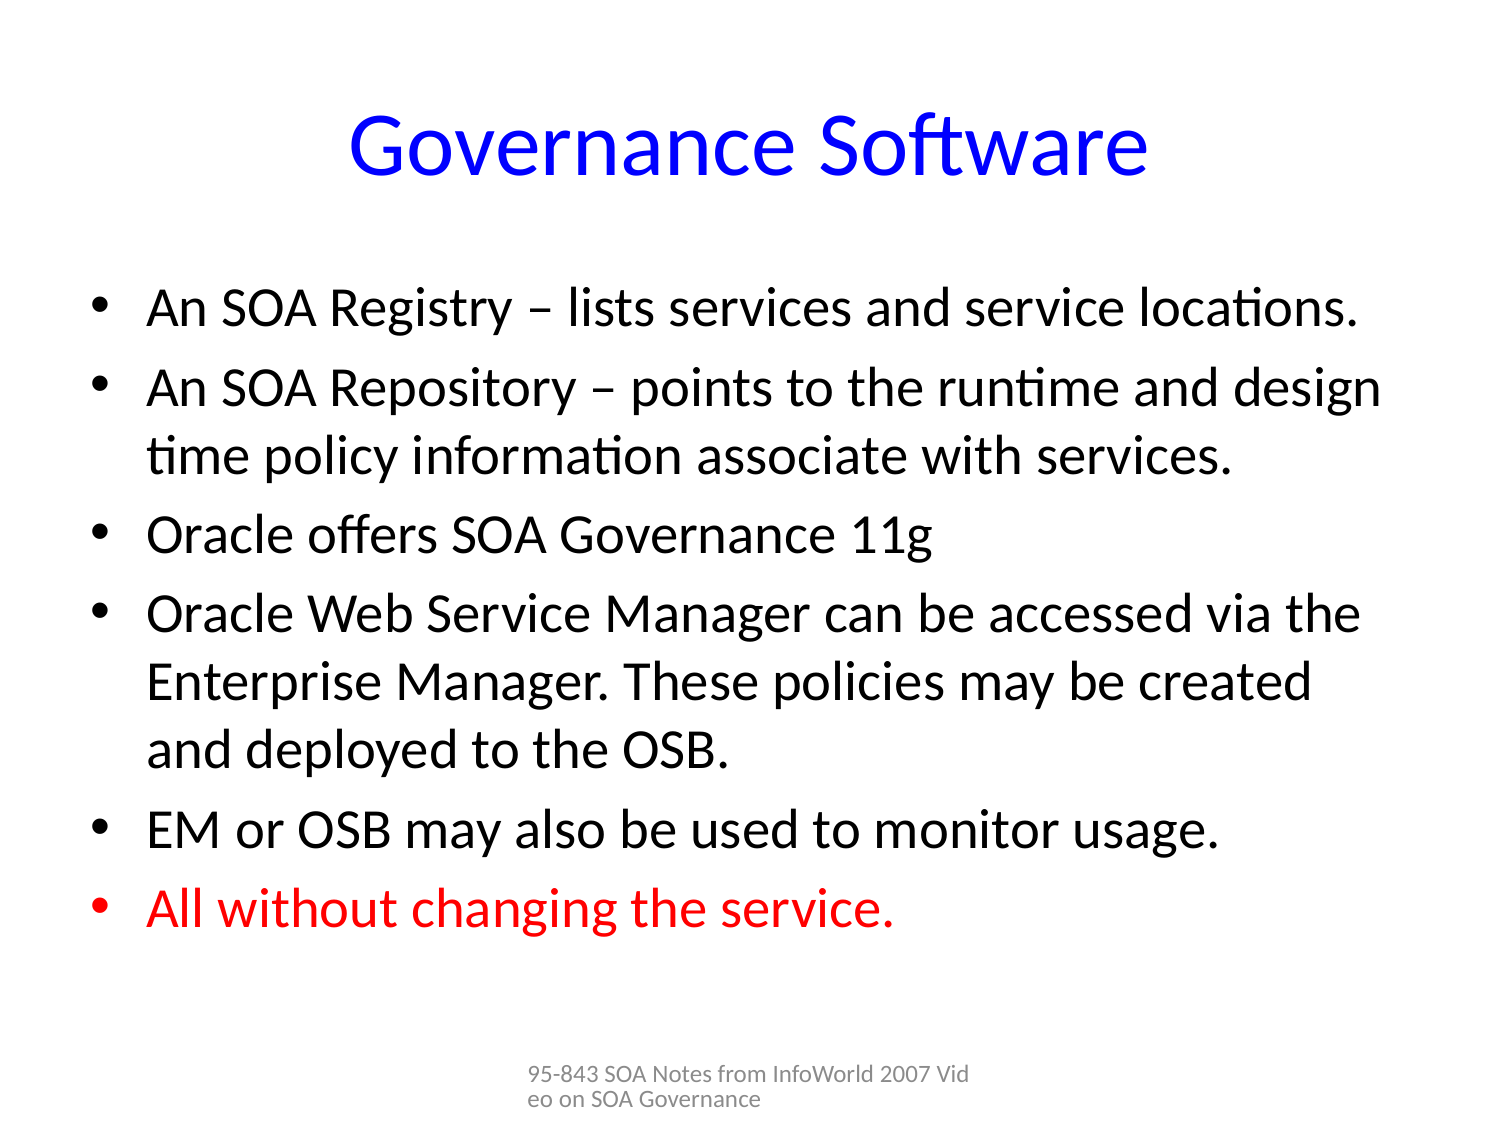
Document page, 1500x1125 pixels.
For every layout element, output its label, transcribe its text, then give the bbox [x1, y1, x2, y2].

list An SOA Registry – lists services and service locations. An SOA Repository – points to the runtime and design time policy information associate with services. Oracle offers SOA Governance 11g Oracle Web Service Manager can be accessed via the Enterprise Manager. These policies may be created and deployed to the OSB. EM or OSB may also be used to monitor usage. All without changing the service. [75, 262, 1425, 1005]
title Governance Software [75, 45, 1425, 233]
footer 95-843 SOA Notes from InfoWorld 2007 Video on SOA Governance [512, 1042, 988, 1103]
